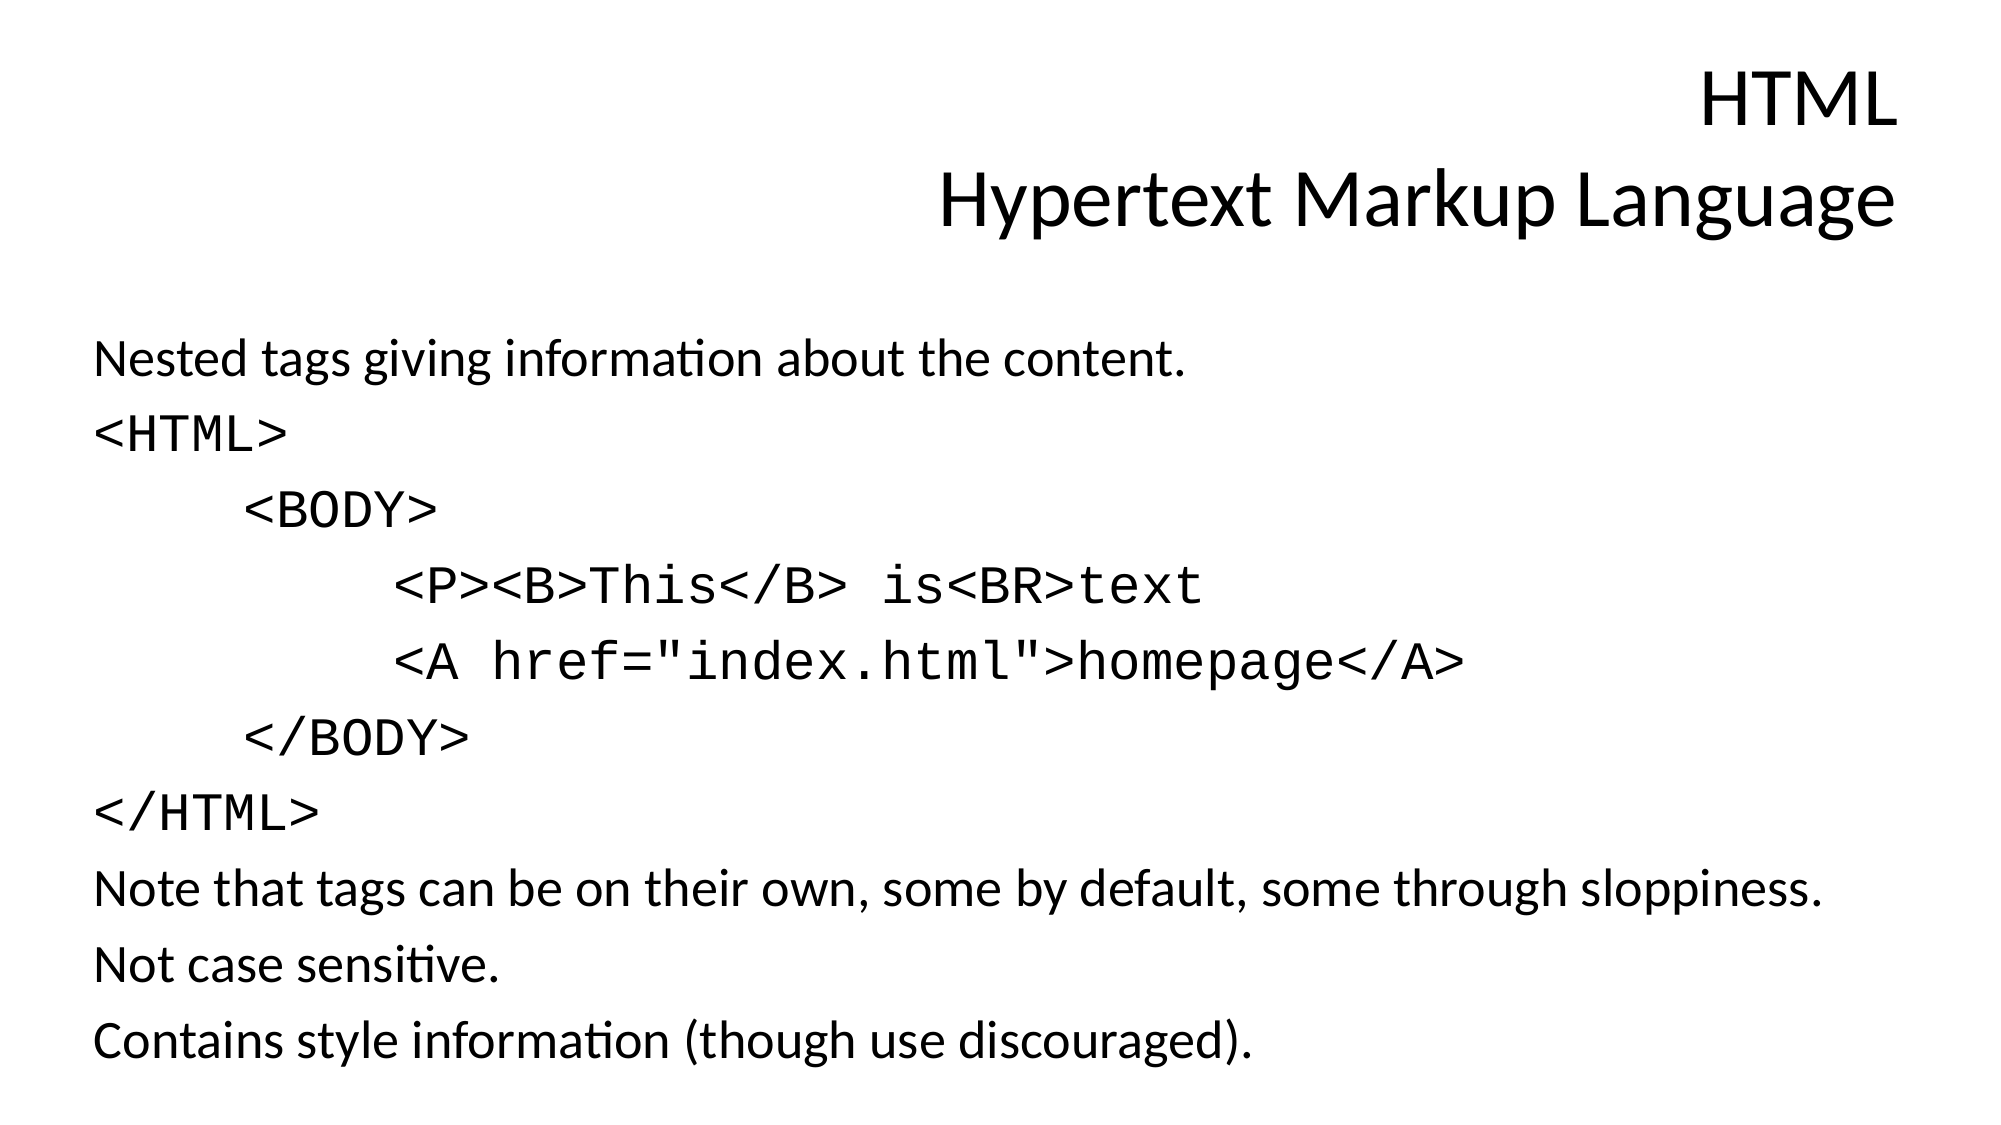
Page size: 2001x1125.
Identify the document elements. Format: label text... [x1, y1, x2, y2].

list Nested tags giving information about the content. <HTML> <BODY> <P><B>This</B> is<BR>text <A href="index.html">homepage</A> </BODY> </HTML> Note that tags can be on their own, some by default, some through sloppiness. Not case sensitive. Contains style information (though use discouraged). [78, 314, 1945, 1081]
title HTML Hypertext Markup Language [562, 44, 1913, 232]
